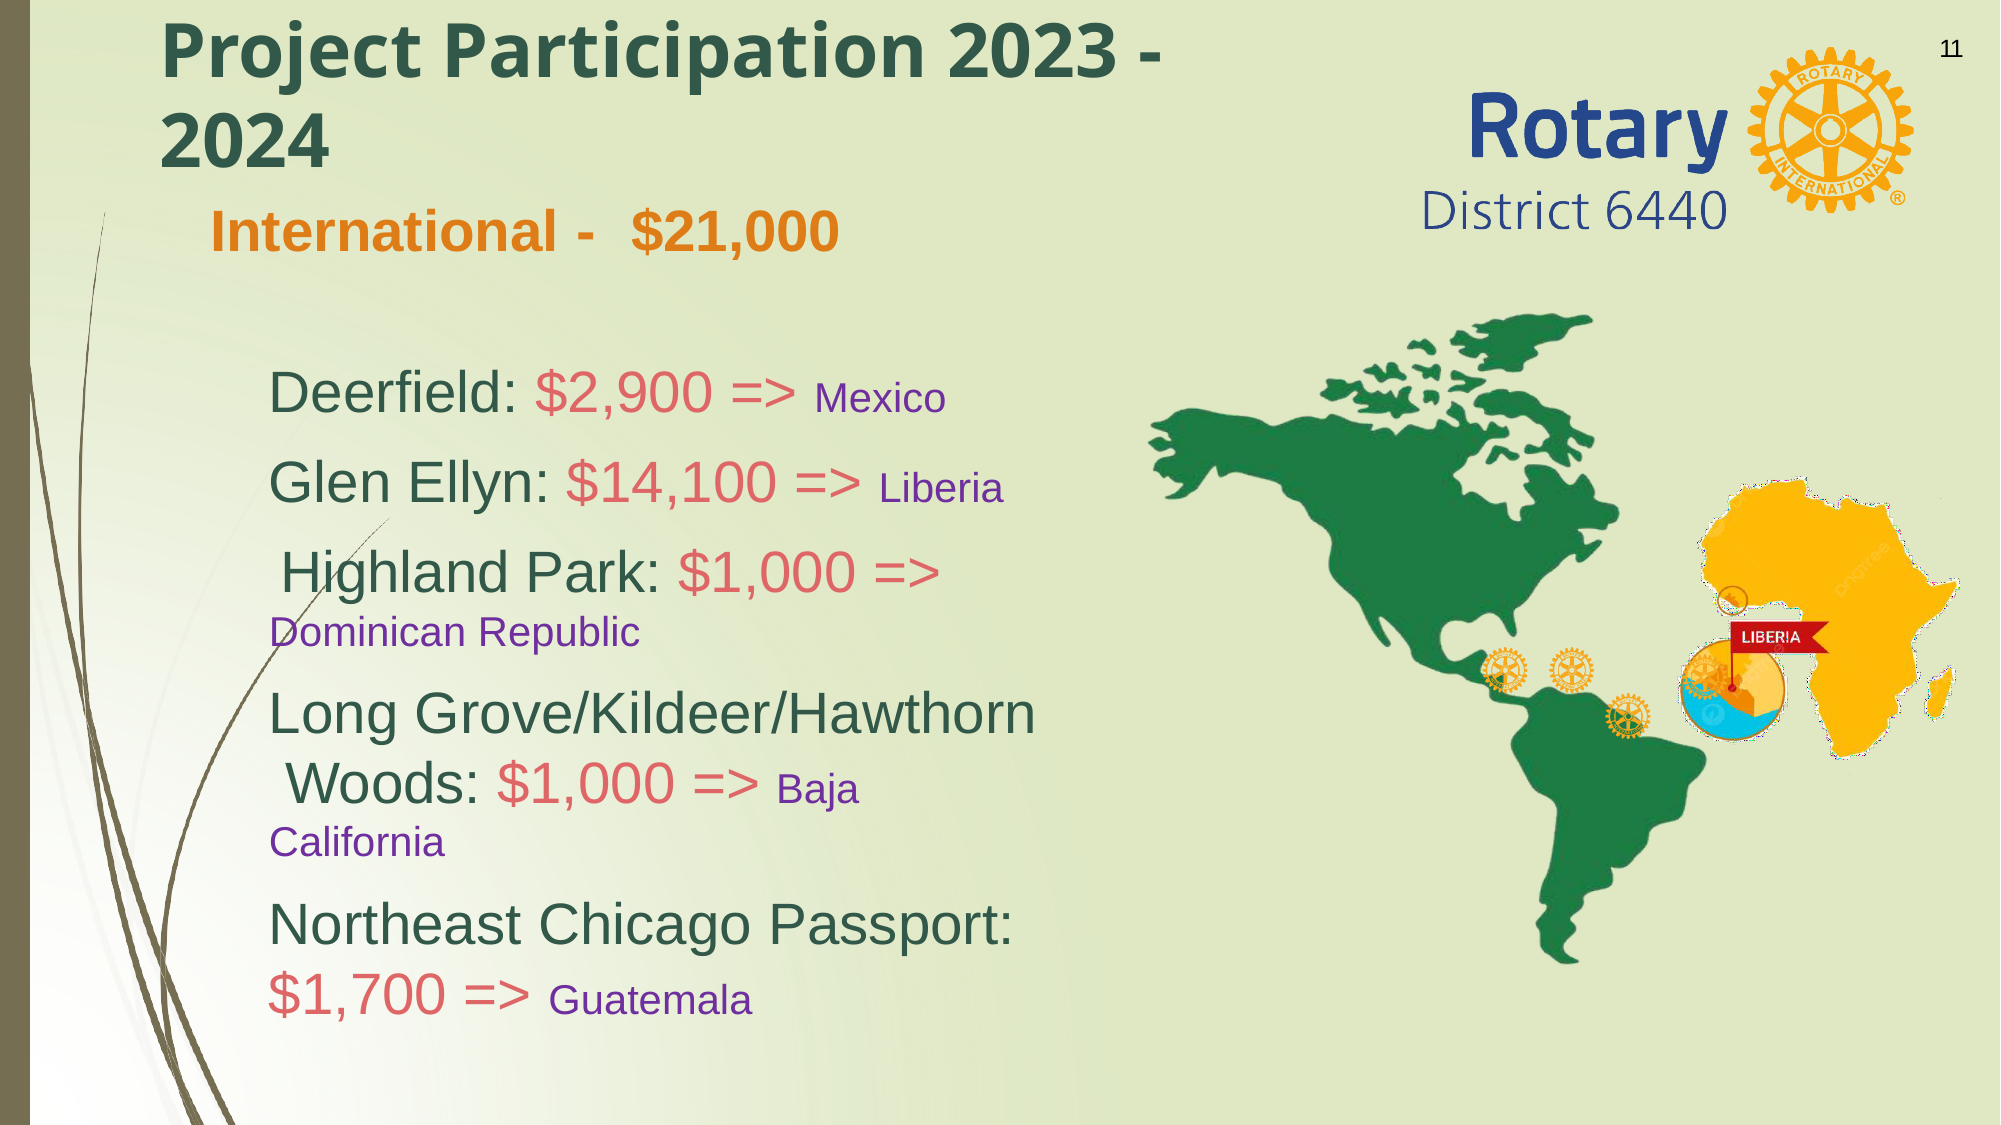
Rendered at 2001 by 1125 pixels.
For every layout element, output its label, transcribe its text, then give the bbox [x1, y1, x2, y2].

text_box [1482, 647, 1528, 693]
title Project Participation 2023 - 2024 [157, 0, 1319, 190]
text_box [1549, 647, 1594, 693]
text_box [1605, 693, 1651, 739]
text_box [1682, 654, 1727, 700]
picture [30, 0, 2000, 1125]
text_box [1141, 284, 1717, 994]
text_box [1398, 20, 1981, 257]
text_box International - $21,000 Deerfield: $2,900 => Mexico Glen Ellyn: $14,100 => Liberia Highland Park: $1,000 => Dominican Republic Long Grove/Kildeer/Hawthorn Woods: $1,000 => Baja California Northeast Chicago Passport: $1,700 => Guatemala [208, 191, 1040, 1026]
text_box [1615, 431, 2000, 808]
